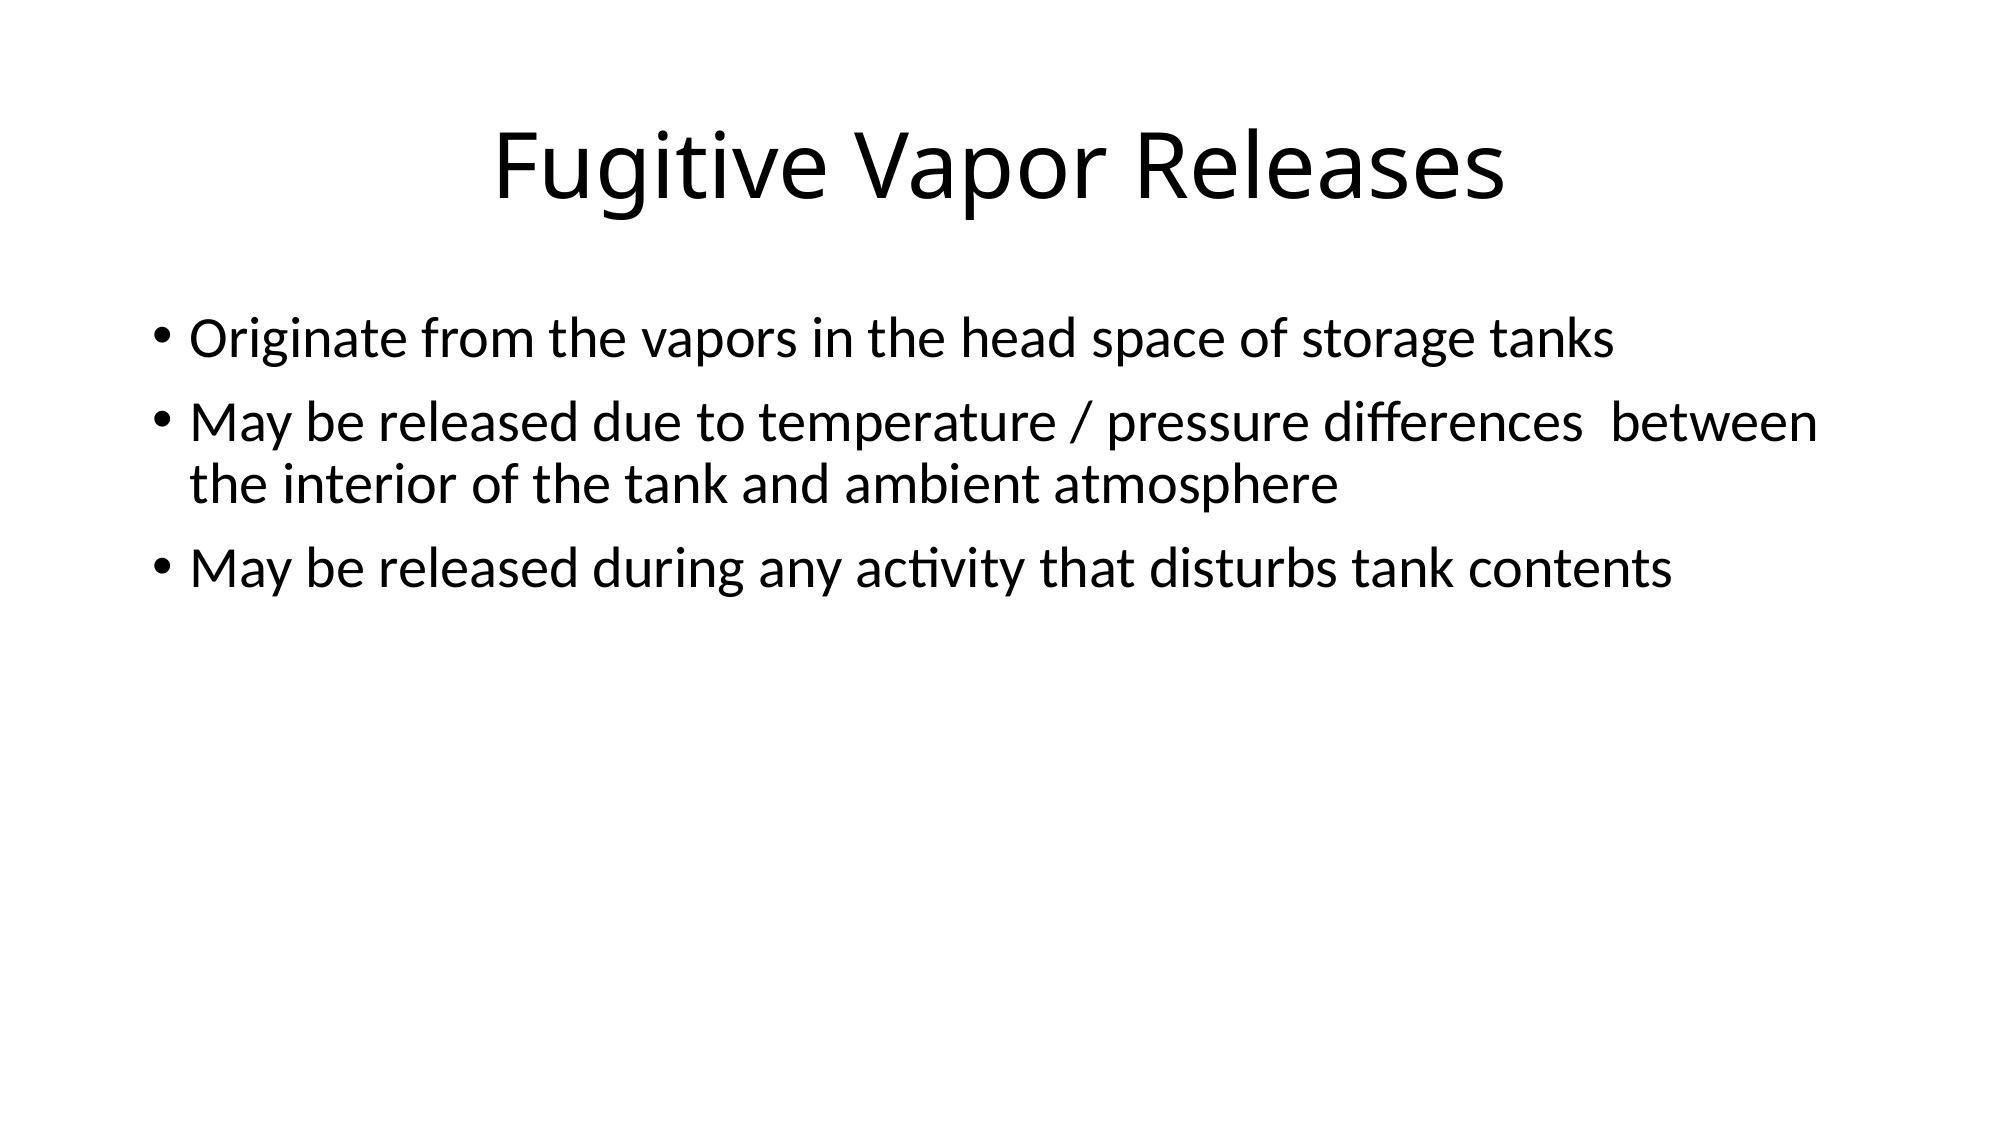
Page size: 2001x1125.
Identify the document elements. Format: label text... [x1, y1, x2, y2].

list Originate from the vapors in the head space of storage tanks May be released due to temperature / pressure differences between the interior of the tank and ambient atmosphere May be released during any activity that disturbs tank contents [137, 299, 1863, 1014]
title Fugitive Vapor Releases [137, 59, 1863, 278]
